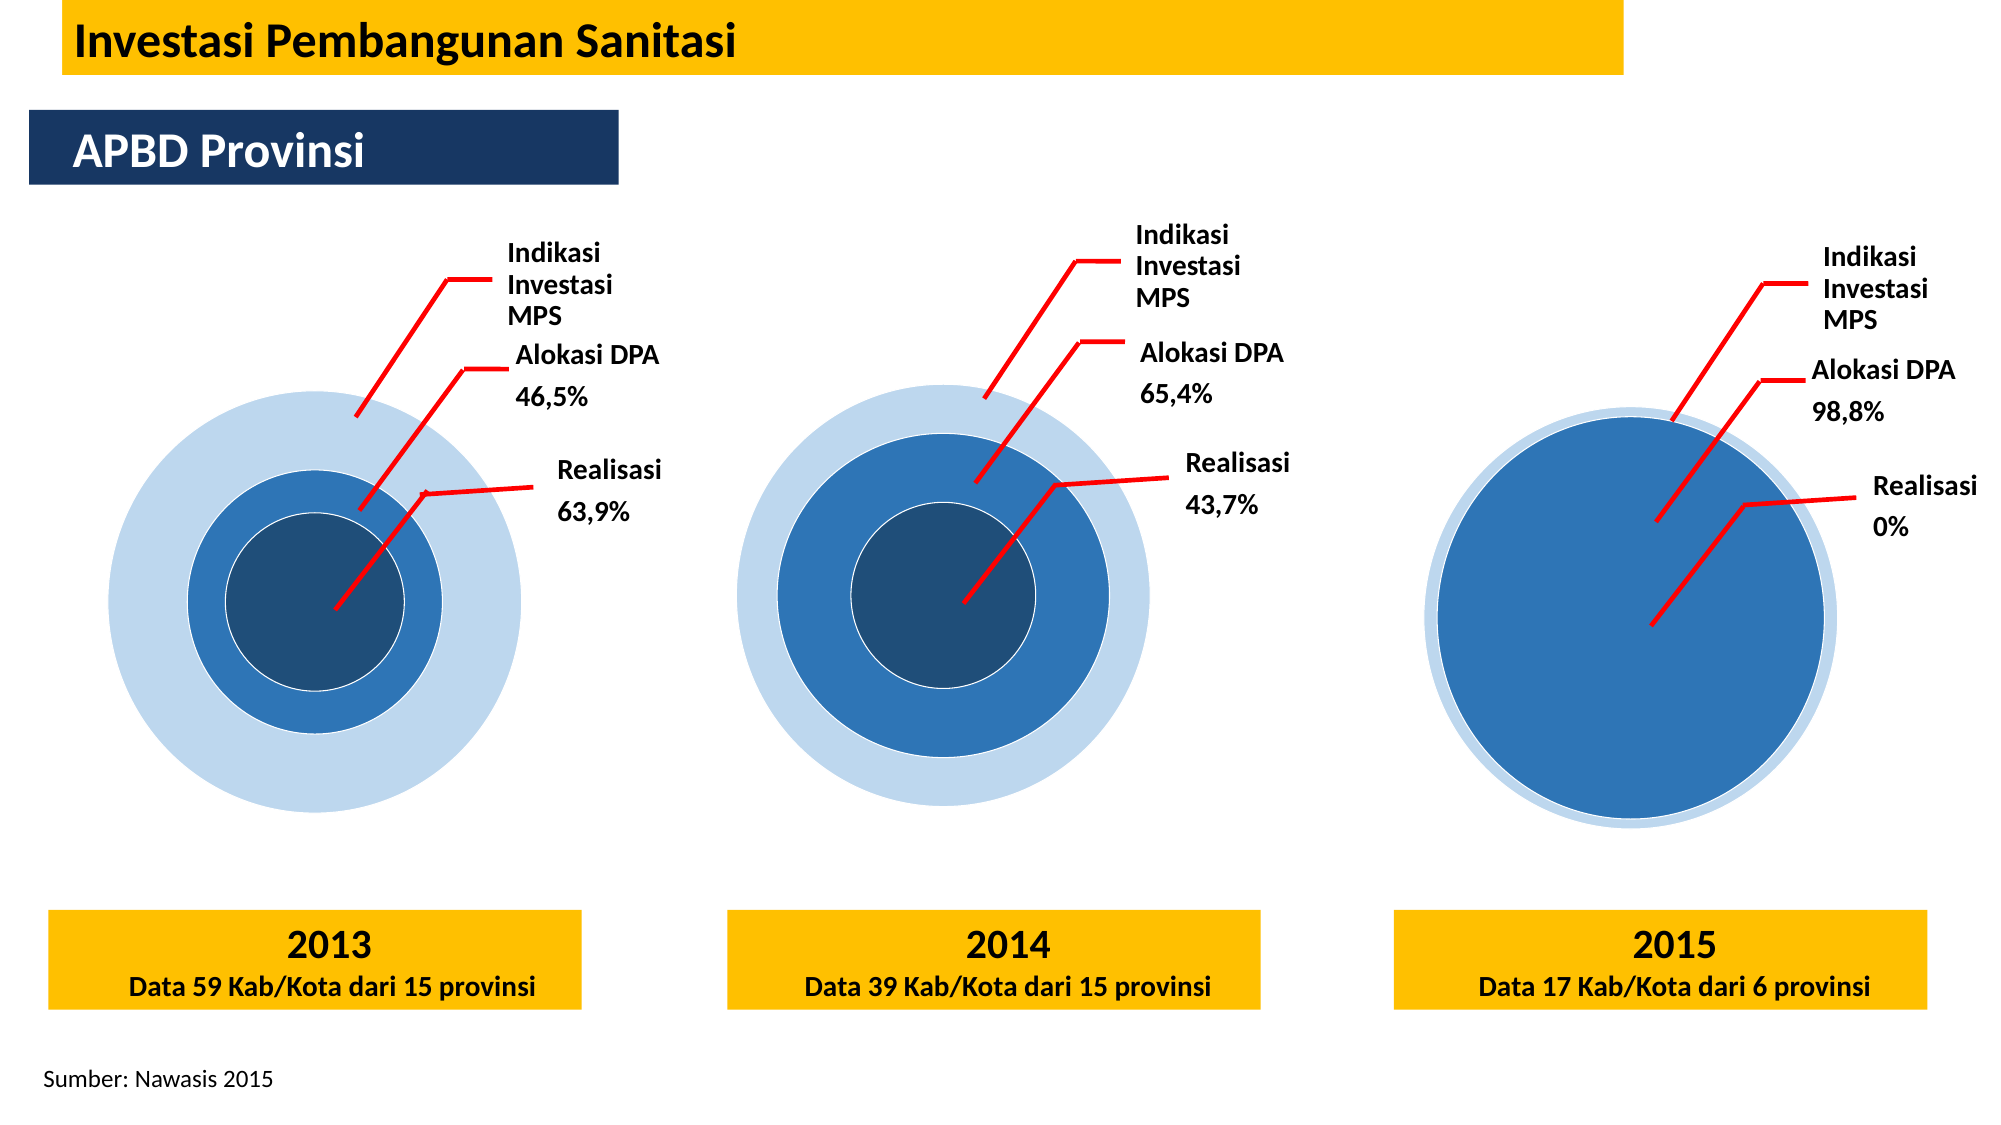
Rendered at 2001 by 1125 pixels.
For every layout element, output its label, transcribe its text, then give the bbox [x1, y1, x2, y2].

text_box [1437, 236, 2000, 861]
text_box 2014 Data 39 Kab/Kota dari 15 provinsi [727, 909, 1261, 1010]
text_box 2013 Data 59 Kab/Kota dari 15 provinsi [48, 909, 582, 1010]
text_box Sumber: Nawasis 2015 [0, 1055, 534, 1100]
text_box APBD Provinsi [29, 109, 619, 185]
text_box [749, 213, 1349, 839]
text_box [121, 220, 721, 845]
text_box Investasi Pembangunan Sanitasi [61, 0, 1625, 76]
text_box 2015 Data 17 Kab/Kota dari 6 provinsi [1393, 909, 1928, 1010]
